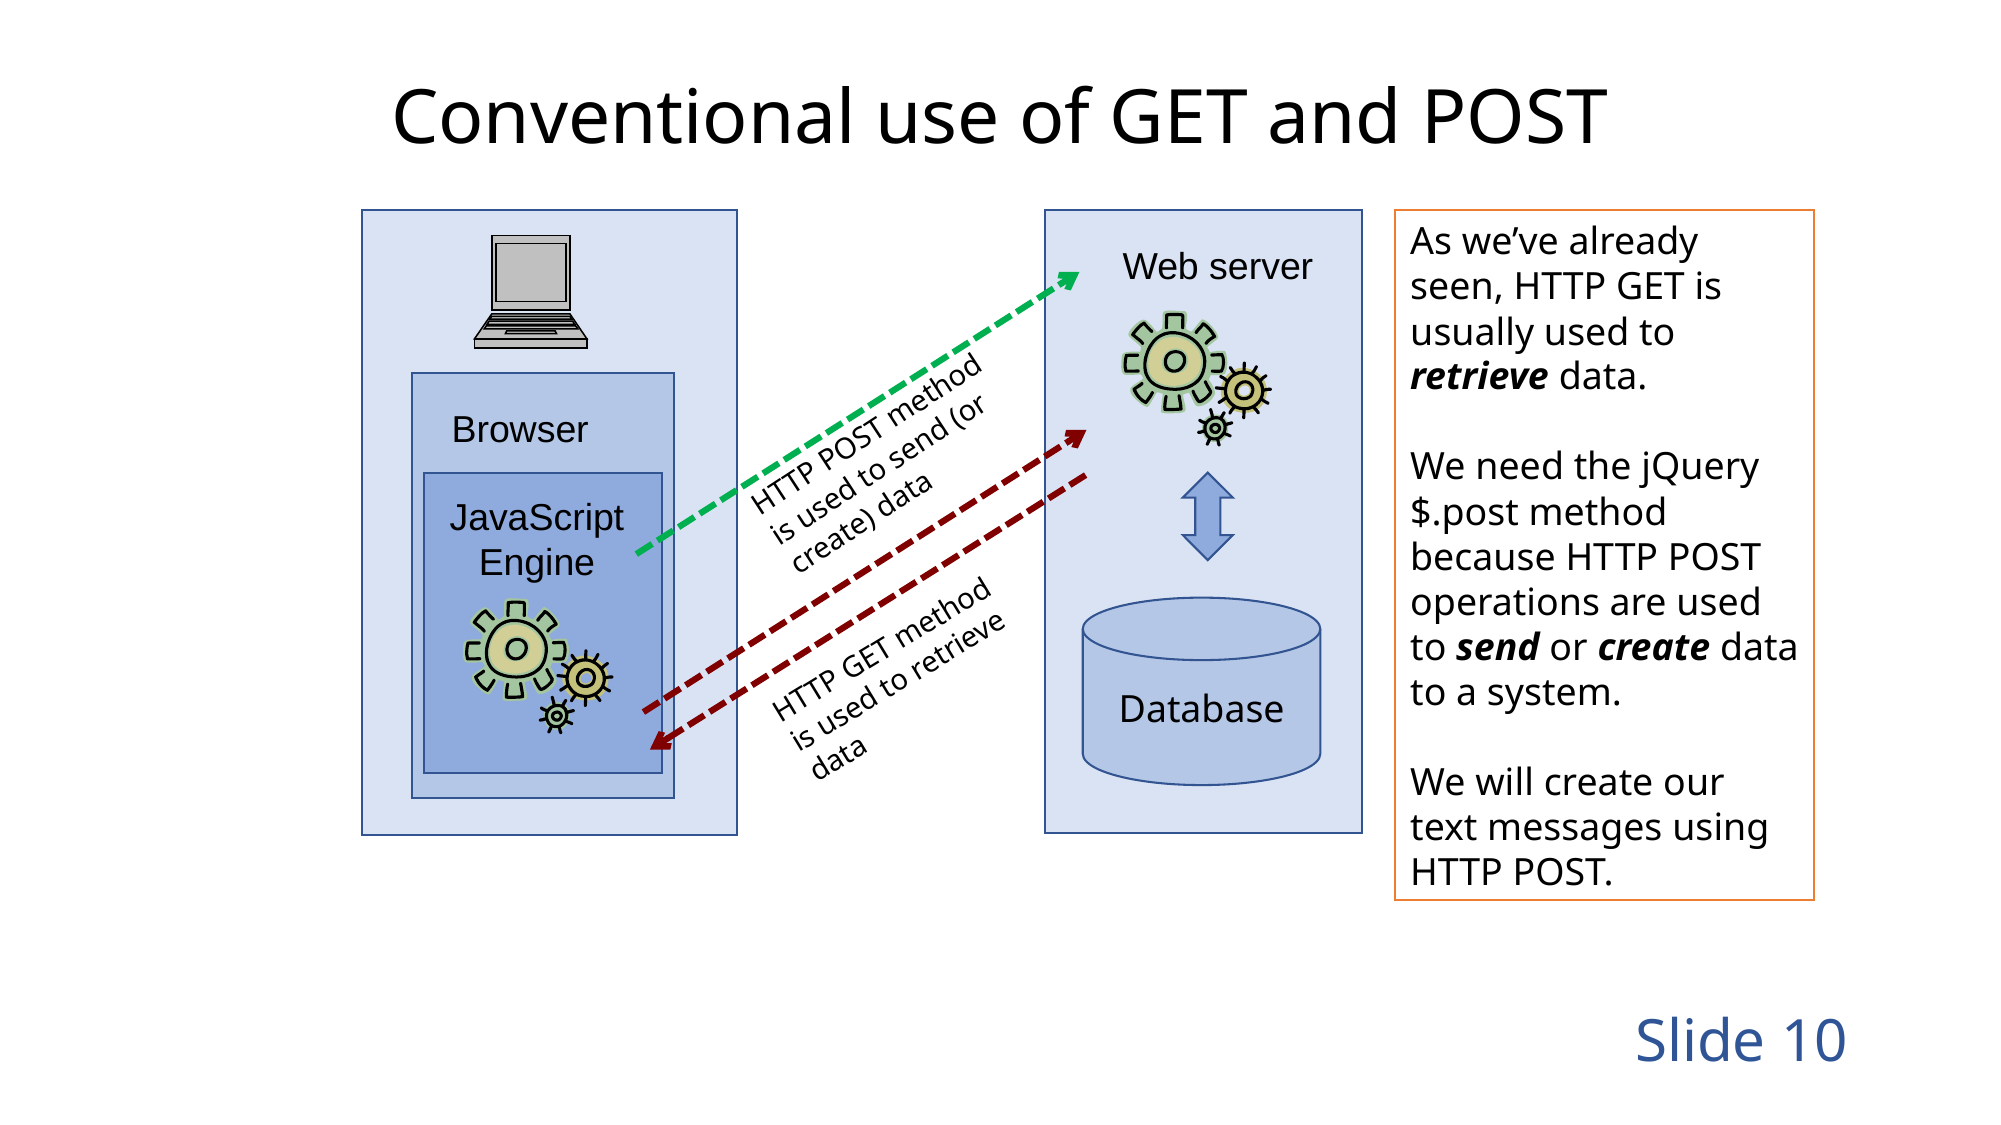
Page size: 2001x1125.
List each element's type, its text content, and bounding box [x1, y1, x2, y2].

text_box [491, 235, 570, 311]
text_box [636, 271, 1080, 555]
text_box [1180, 471, 1236, 562]
text_box Browser [436, 397, 636, 458]
text_box Web server [1107, 235, 1394, 295]
text_box As we’ve already seen, HTTP GET is usually used to retrieve data. We need the jQuery $.post method because HTTP POST operations are used to send or create data to a system. We will create our text messages using HTTP POST. [1394, 209, 1815, 901]
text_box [1080, 430, 1087, 474]
text_box [411, 372, 675, 799]
text_box HTTP GET method is used to retrieve data [779, 750, 897, 802]
slide_number Slide 10 [1412, 1013, 1863, 1074]
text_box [649, 474, 1087, 750]
text_box [423, 472, 663, 774]
picture [1120, 310, 1272, 447]
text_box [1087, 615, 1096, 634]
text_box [643, 555, 649, 713]
text_box [474, 313, 587, 348]
title Conventional use of GET and POST [0, 50, 2000, 189]
text_box [1044, 209, 1363, 834]
picture [461, 597, 614, 735]
text_box JavaScript Engine [424, 485, 643, 591]
text_box [361, 209, 738, 836]
text_box Database [1081, 596, 1322, 787]
